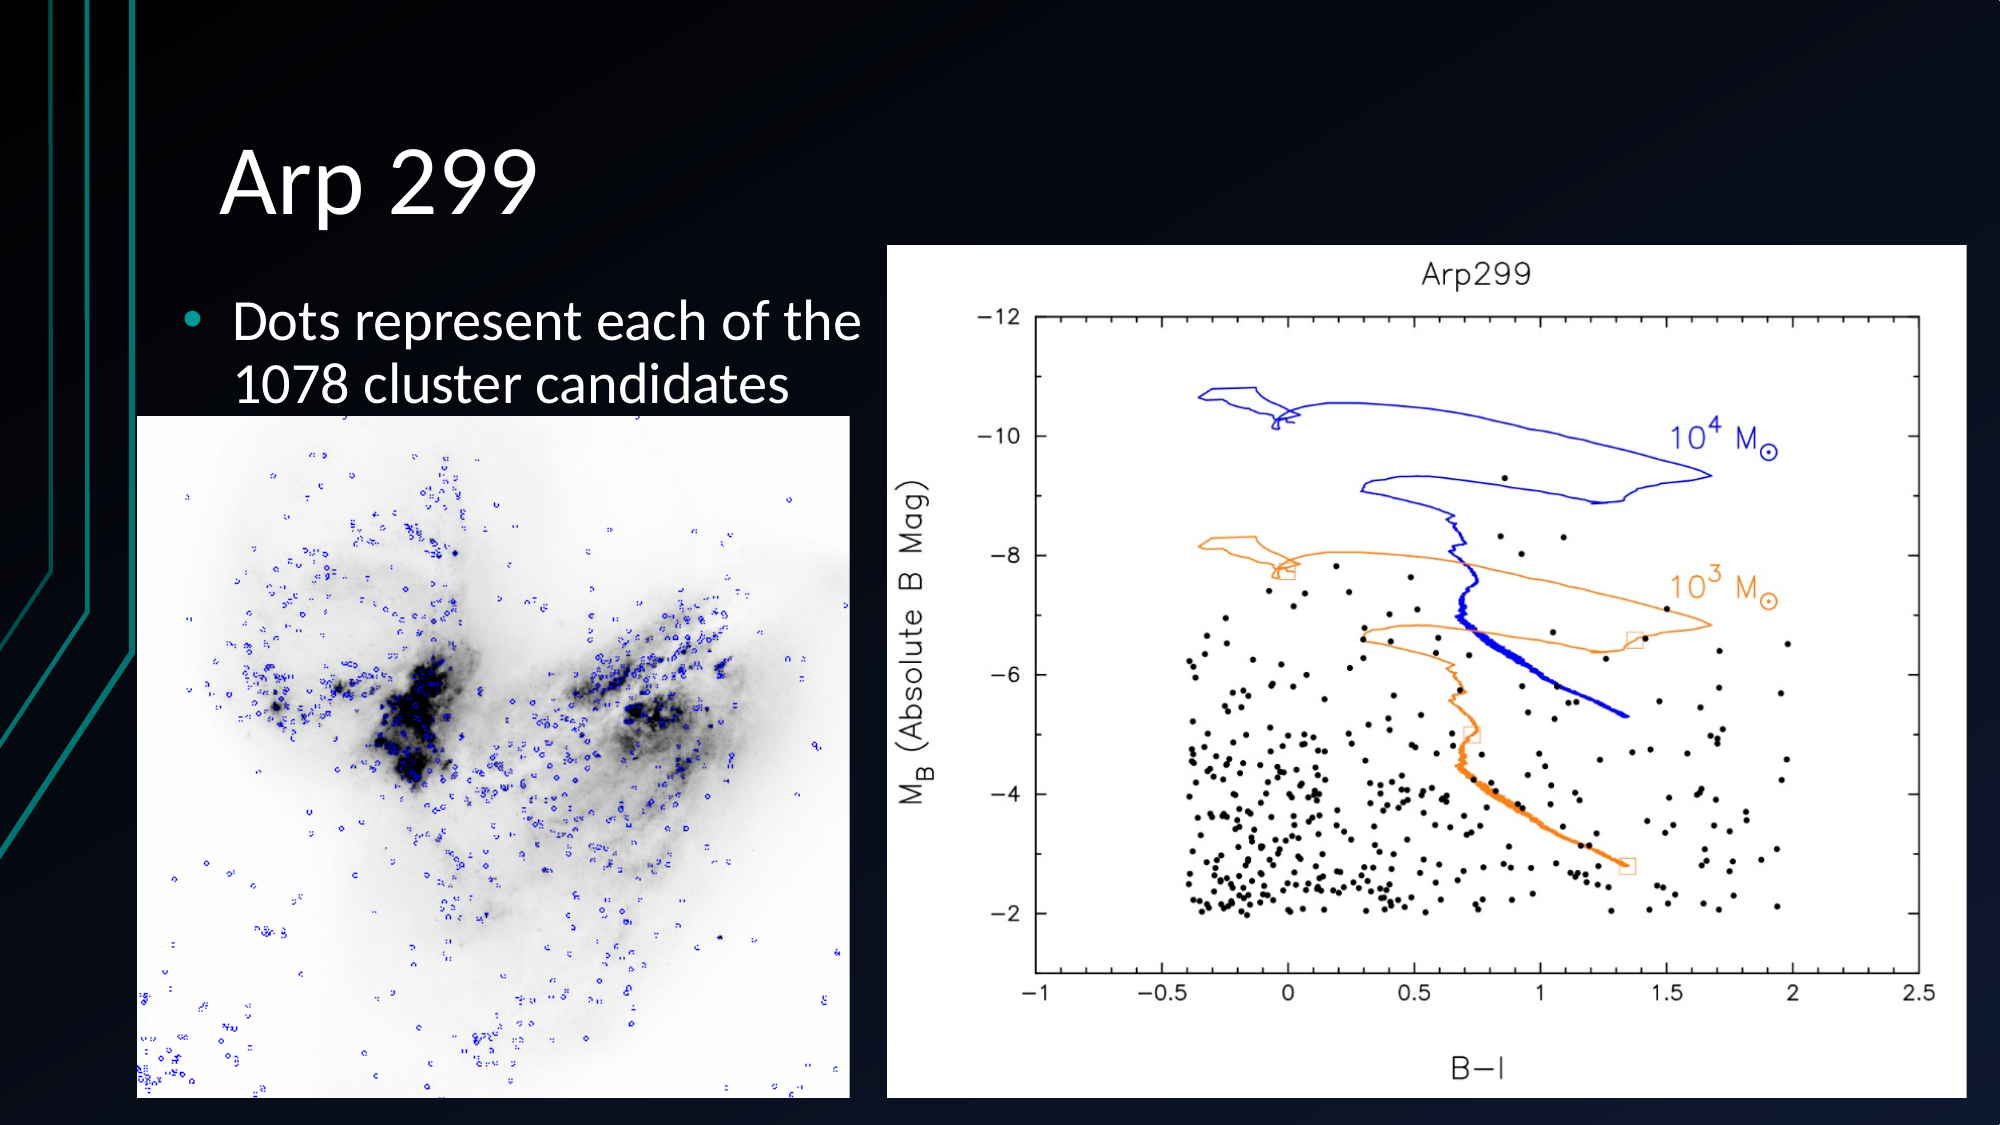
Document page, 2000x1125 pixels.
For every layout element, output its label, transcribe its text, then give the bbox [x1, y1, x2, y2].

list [886, 245, 1967, 1098]
list Dots represent each of the 1078 cluster candidates [162, 279, 884, 1013]
picture [136, 416, 850, 1098]
title Arp 299 [199, 45, 1900, 246]
